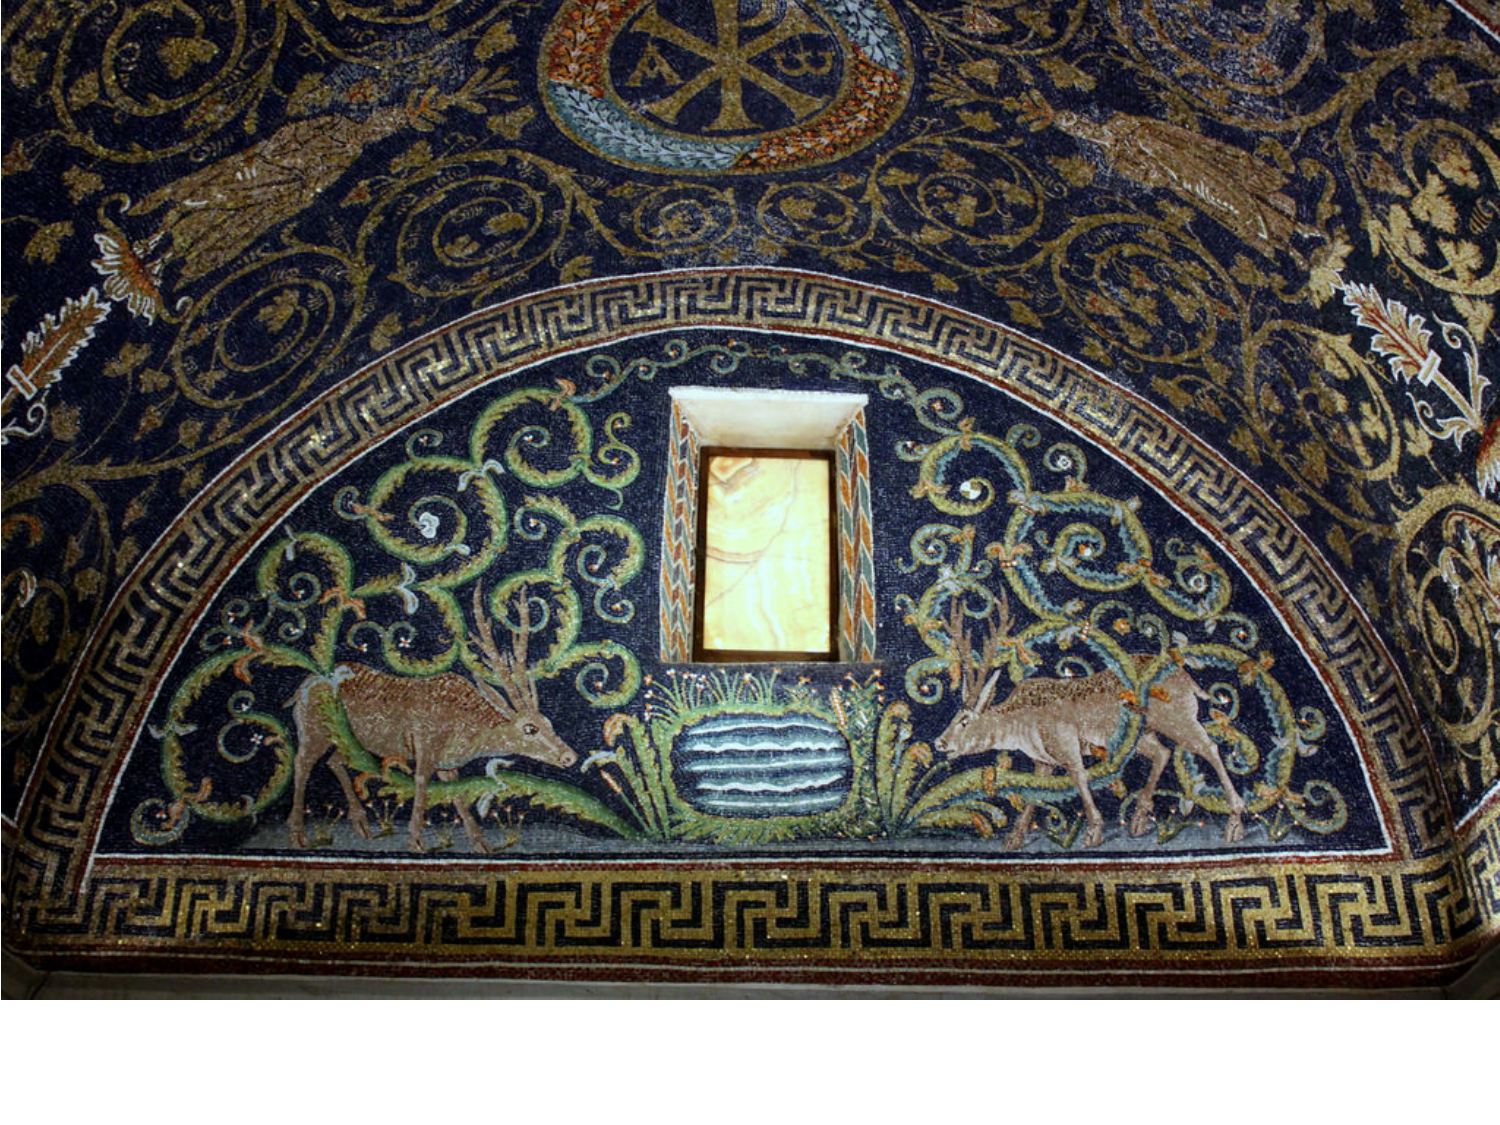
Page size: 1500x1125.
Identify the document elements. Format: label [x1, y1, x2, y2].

list [0, 0, 1500, 1000]
